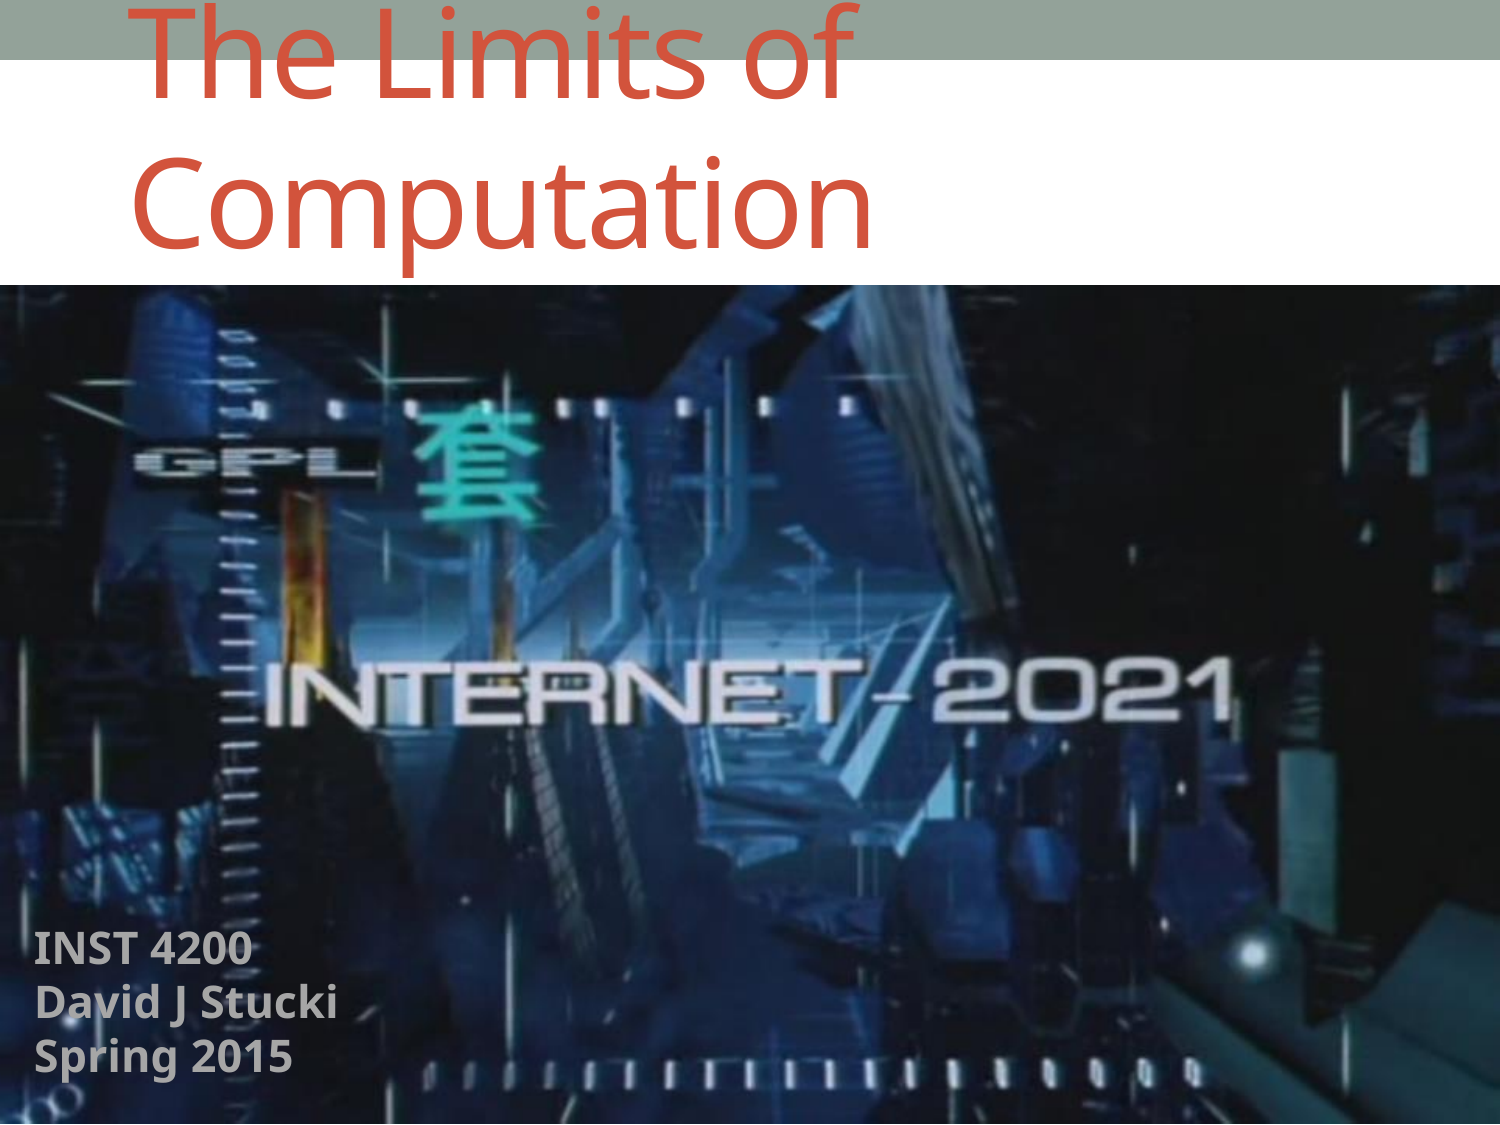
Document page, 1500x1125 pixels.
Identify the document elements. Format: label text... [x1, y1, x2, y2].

title The Limits of Computation [112, 104, 1400, 282]
picture [0, 285, 1500, 1124]
